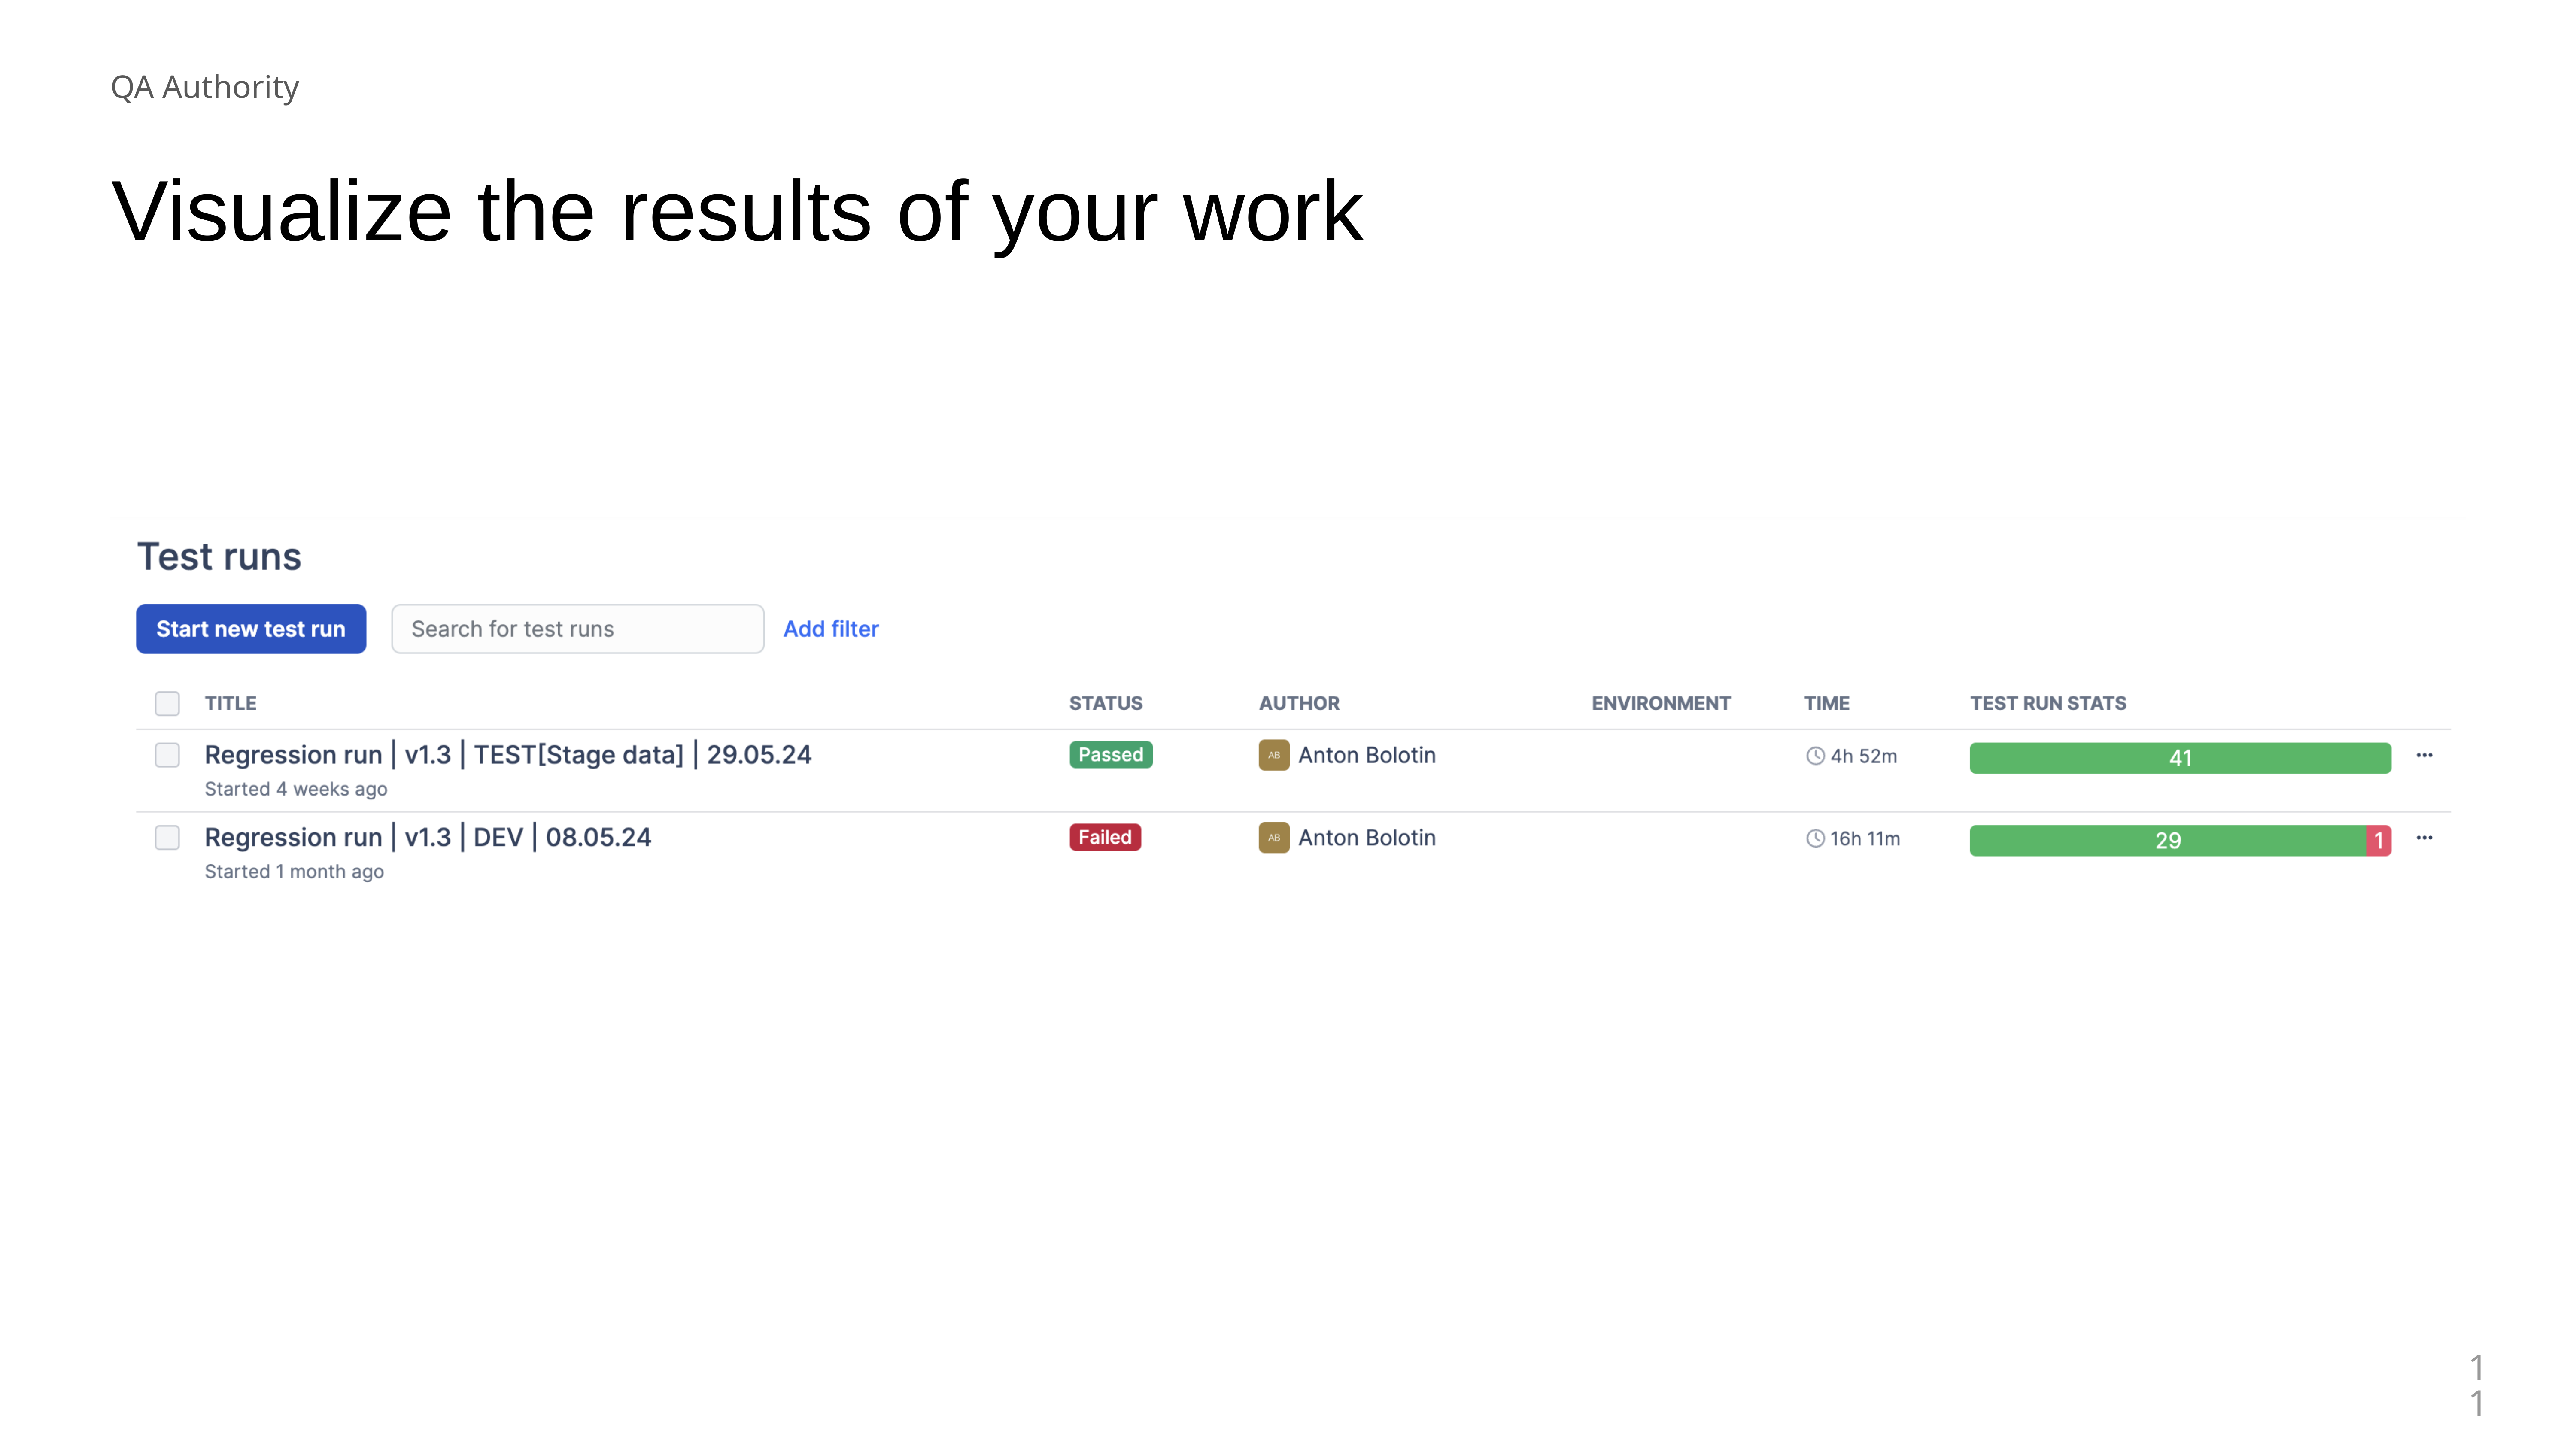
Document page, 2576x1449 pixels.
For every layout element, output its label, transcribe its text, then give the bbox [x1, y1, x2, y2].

text_box Visualize the results of your work [85, 125, 2486, 287]
picture [110, 517, 2466, 894]
text_box QA Authority [104, 46, 1483, 125]
slide_number 11 [2442, 1321, 2515, 1417]
